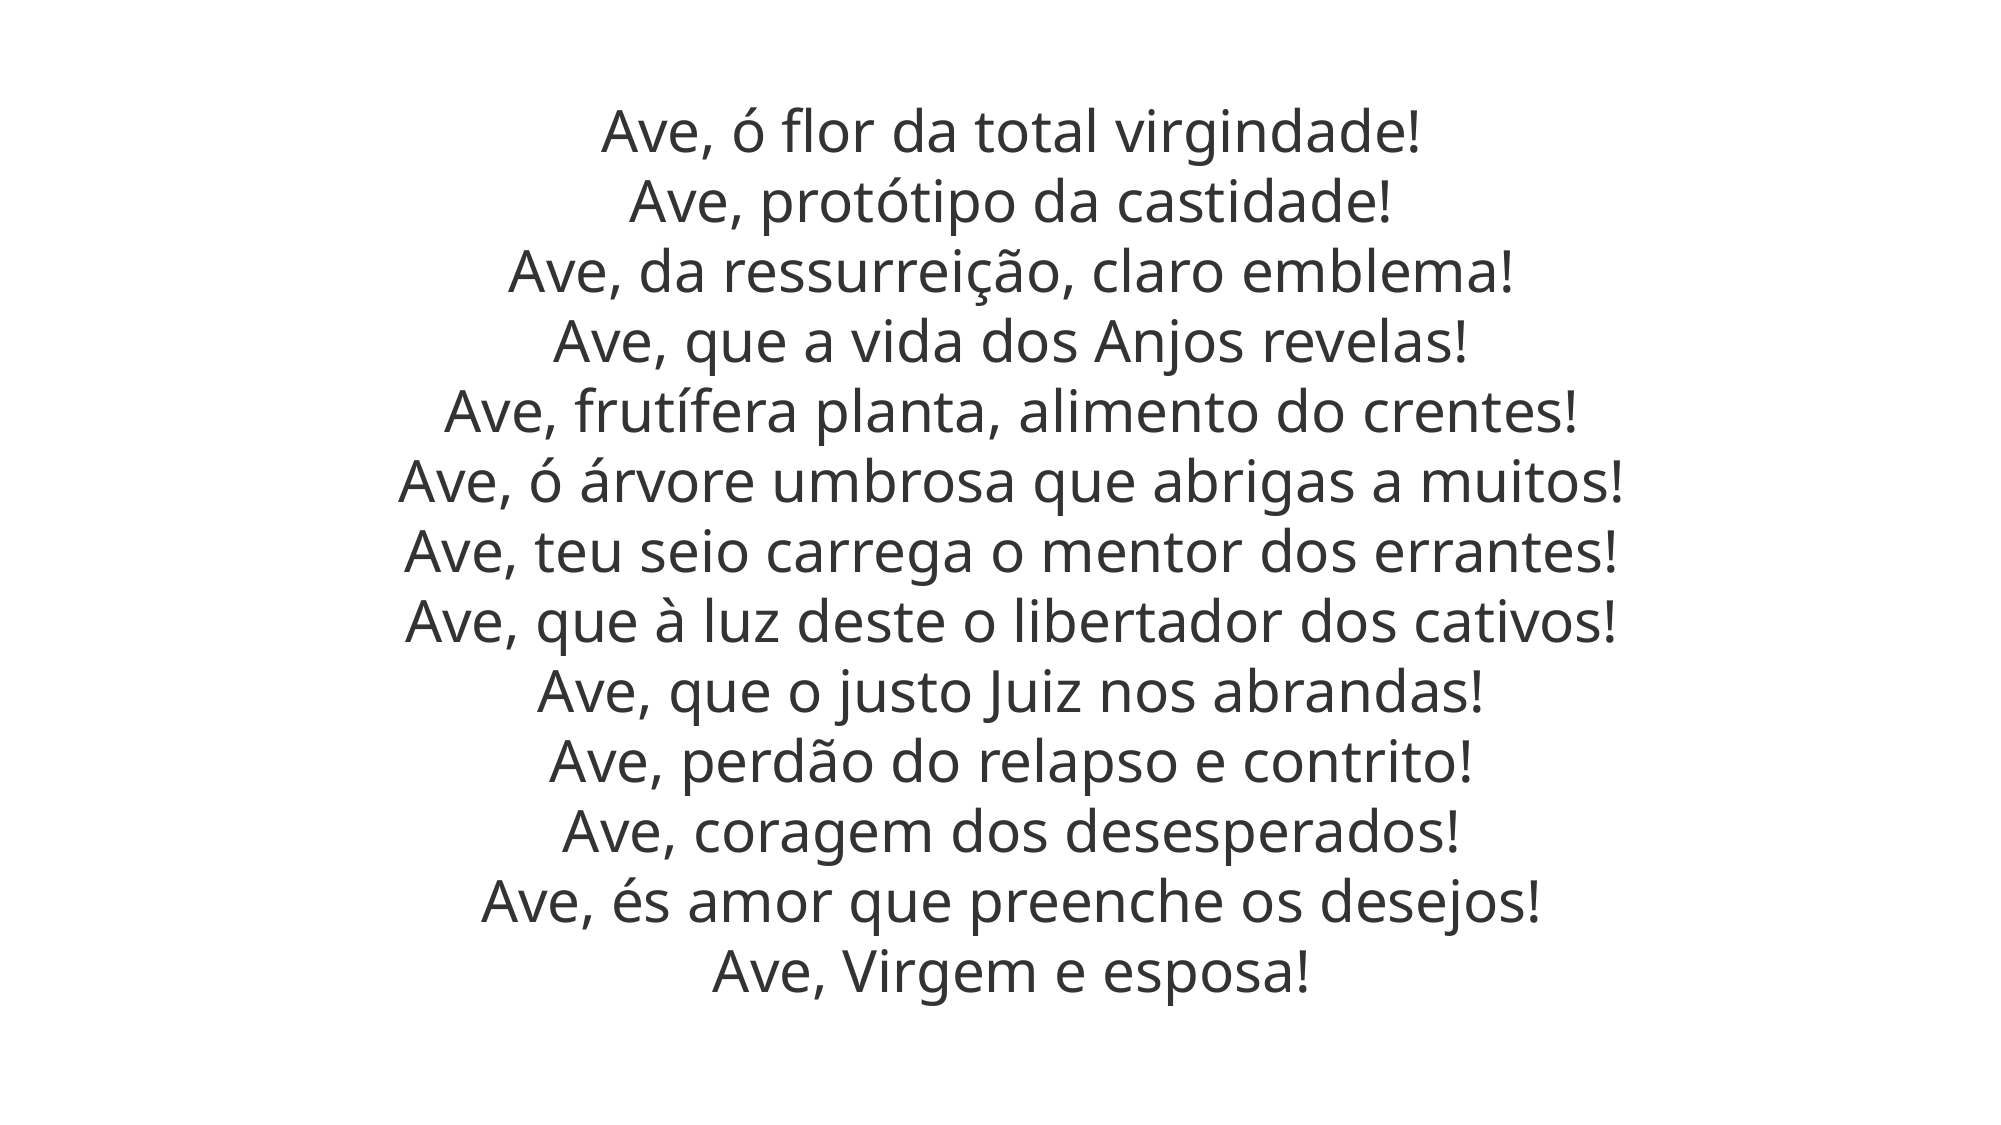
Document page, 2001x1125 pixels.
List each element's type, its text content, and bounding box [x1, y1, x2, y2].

text_box Ave, ó flor da total virgindade! Ave, protótipo da castidade! Ave, da ressurreição, claro emblema! Ave, que a vida dos Anjos revelas! Ave, frutífera planta, alimento do crentes! Ave, ó árvore umbrosa que abrigas a muitos! Ave, teu seio carrega o mentor dos errantes! Ave, que à luz deste o libertador dos cativos! Ave, que o justo Juiz nos abrandas! Ave, perdão do relapso e contrito! Ave, coragem dos desesperados! Ave, és amor que preenche os desejos! Ave, Virgem e esposa! [238, 27, 1785, 1012]
